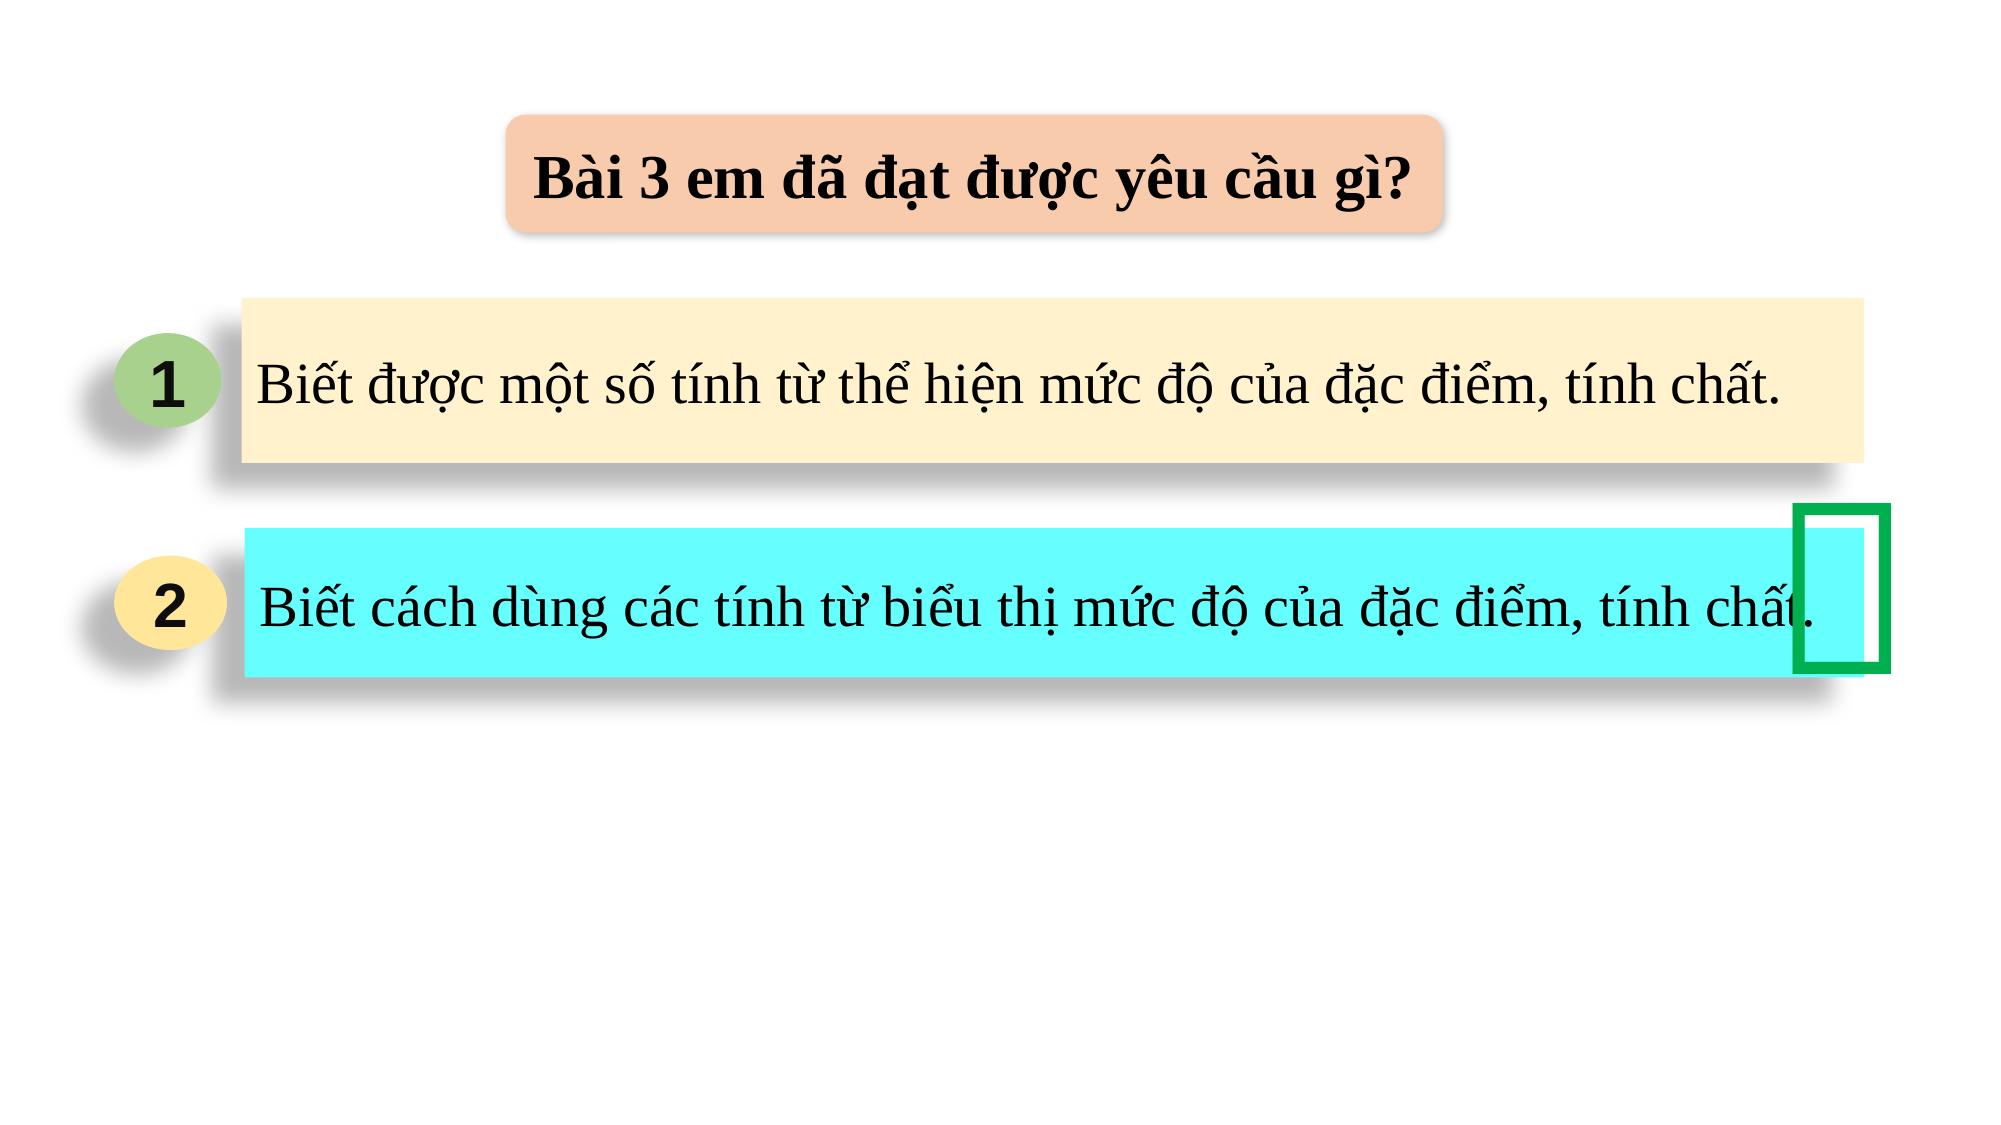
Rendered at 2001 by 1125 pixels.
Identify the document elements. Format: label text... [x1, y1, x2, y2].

text_box  [1755, 427, 1931, 730]
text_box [114, 528, 1865, 678]
text_box Bài 3 em đã đạt được yêu cầu gì? [504, 113, 1444, 234]
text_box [114, 297, 1865, 463]
